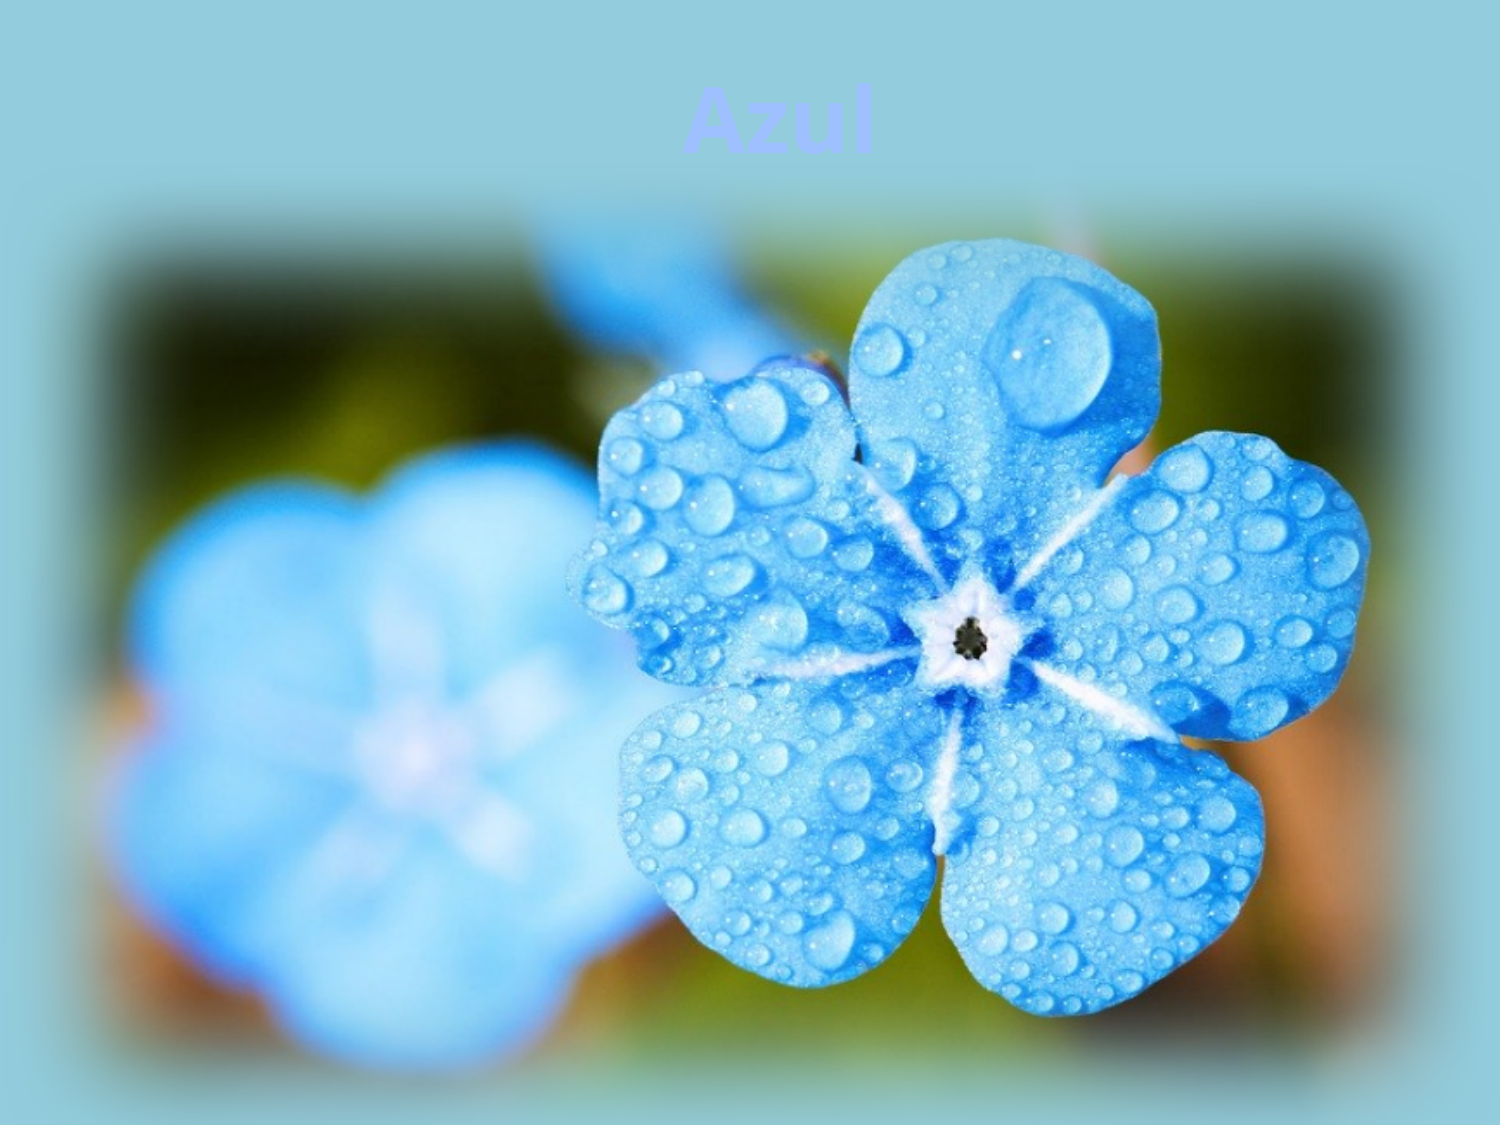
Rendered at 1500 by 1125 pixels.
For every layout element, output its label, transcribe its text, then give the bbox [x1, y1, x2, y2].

picture [0, 160, 1500, 1125]
text_box Azul [667, 54, 928, 159]
